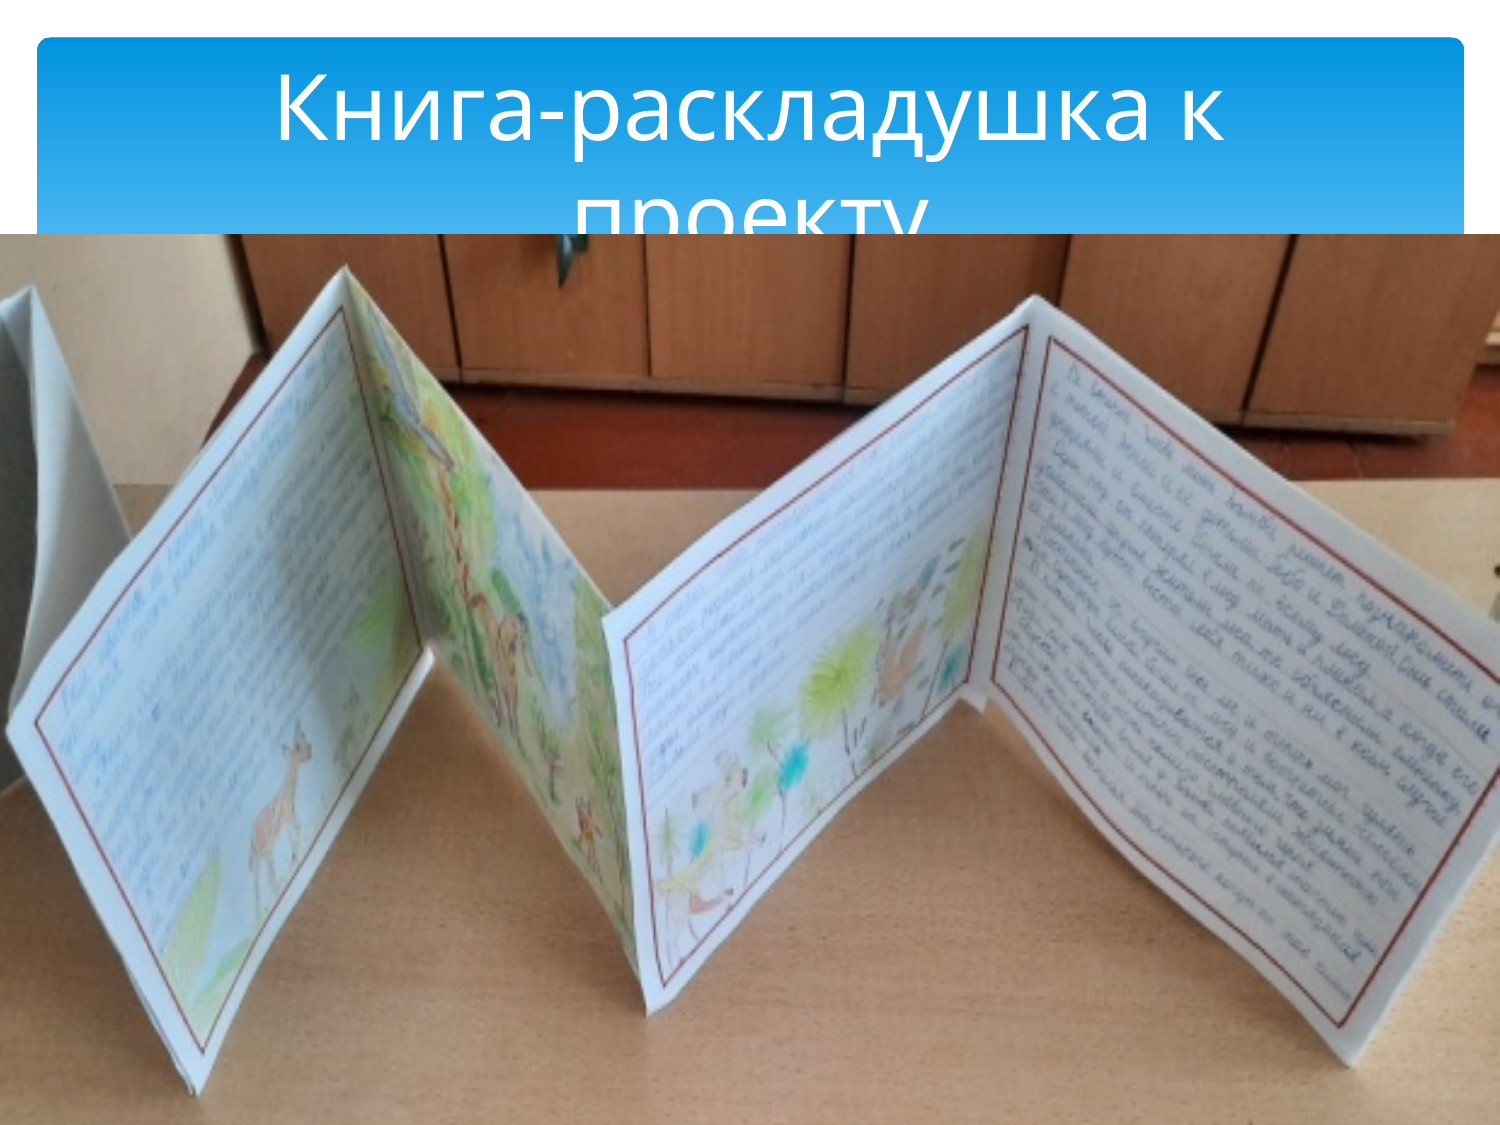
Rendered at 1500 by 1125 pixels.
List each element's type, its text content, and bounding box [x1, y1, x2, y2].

title Книга-раскладушка к проекту [75, 55, 1425, 232]
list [0, 234, 1500, 1125]
